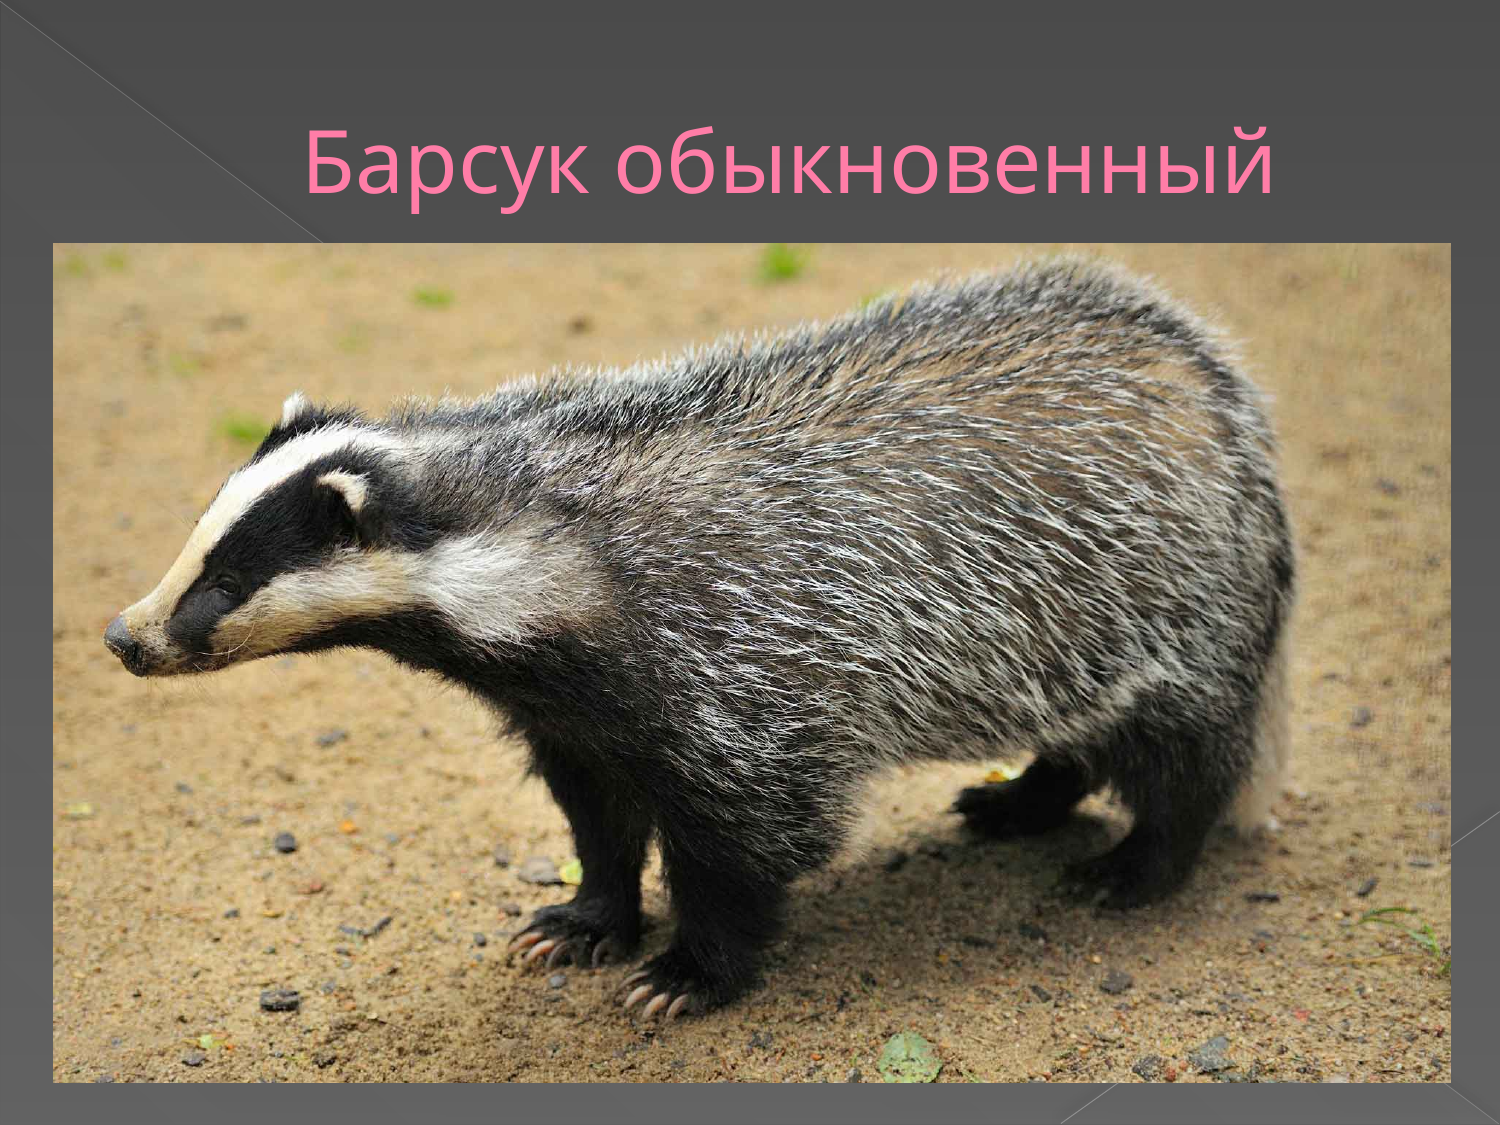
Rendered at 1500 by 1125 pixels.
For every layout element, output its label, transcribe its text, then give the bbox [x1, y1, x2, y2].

title Барсук обыкновенный [75, 43, 1425, 230]
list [52, 243, 1452, 1083]
